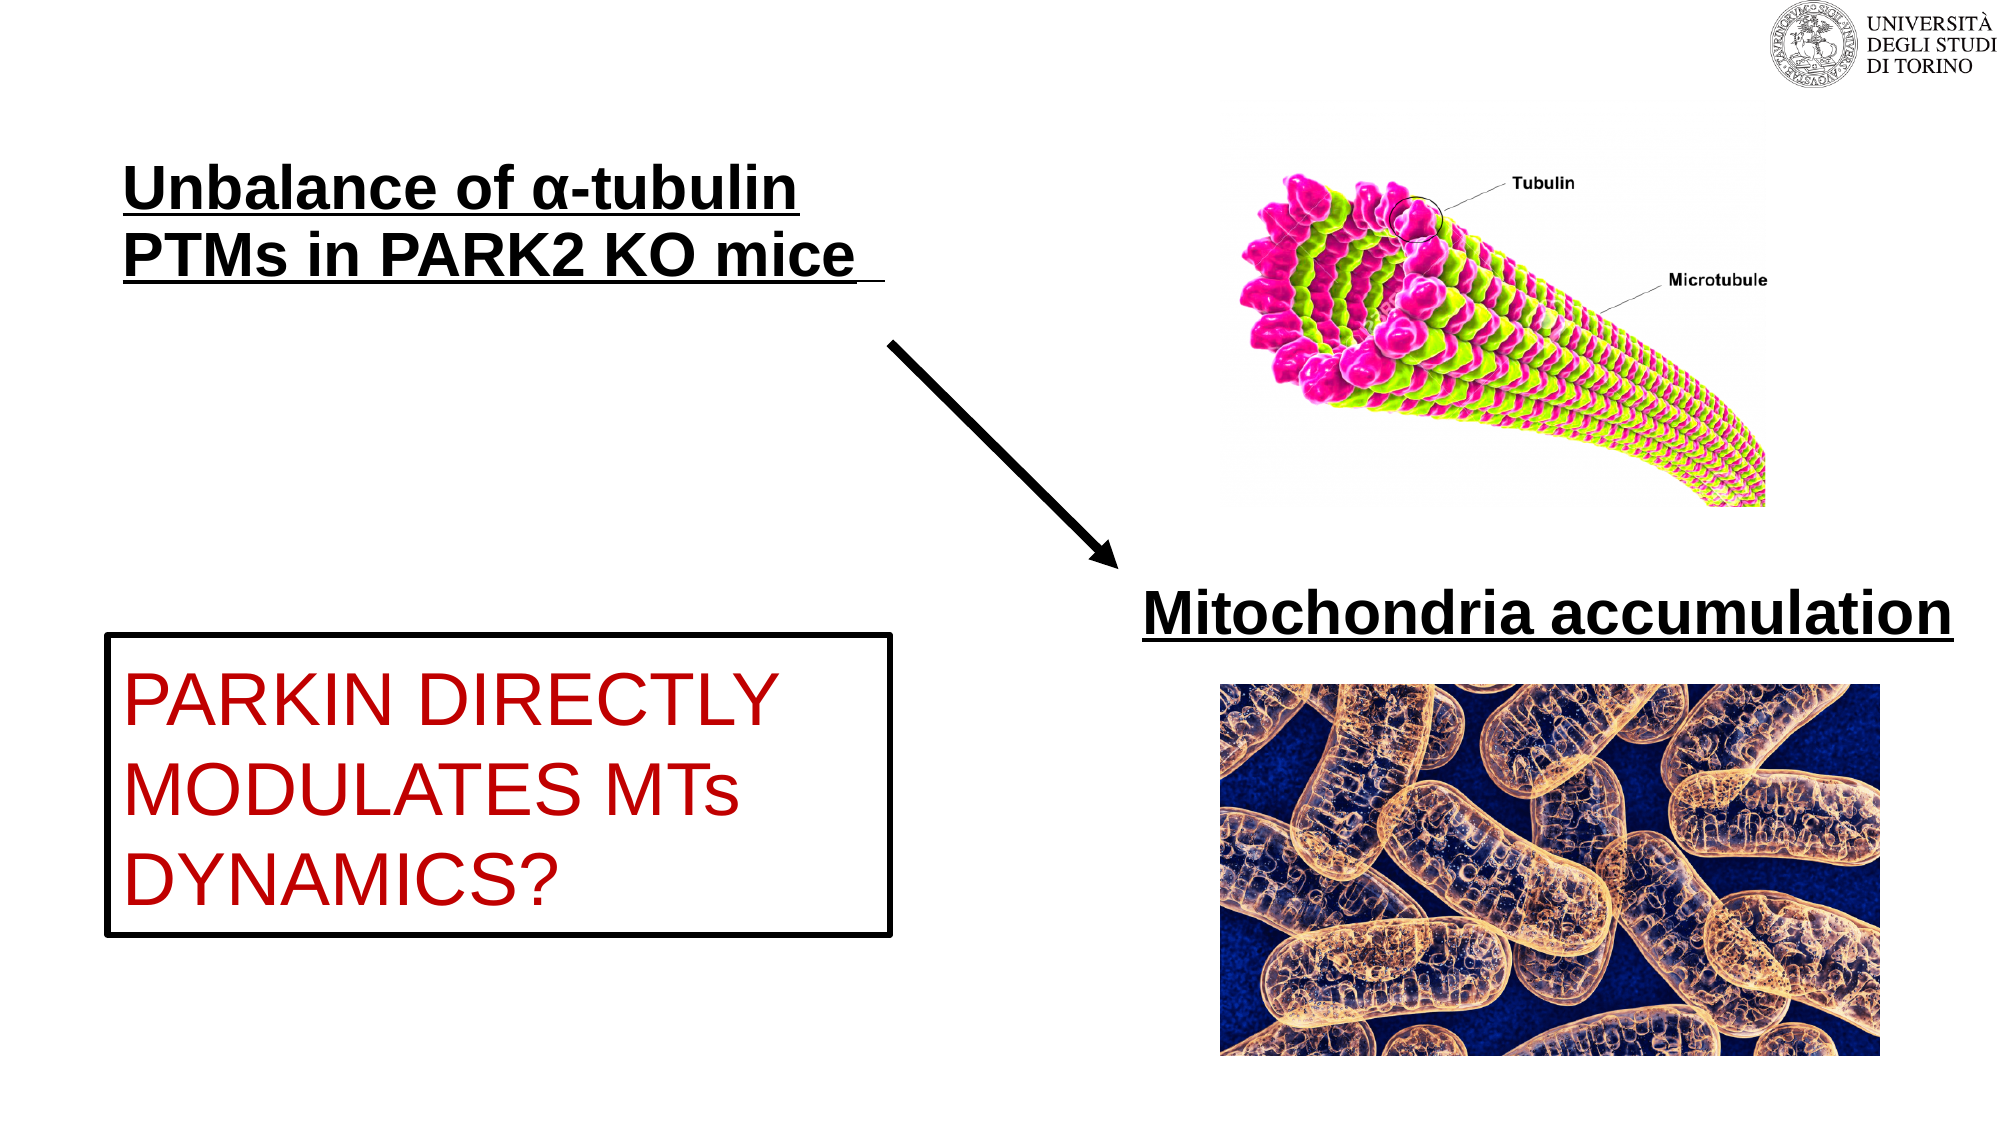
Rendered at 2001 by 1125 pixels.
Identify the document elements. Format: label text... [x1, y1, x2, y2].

picture [1766, 0, 2000, 88]
picture [1220, 684, 1880, 1056]
list Unbalance of α-tubulin PTMs in PARK2 KO mice [107, 147, 954, 260]
text_box Mitochondria accumulation [1127, 557, 1974, 669]
picture [1220, 99, 1778, 507]
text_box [889, 342, 1119, 570]
text_box PARKIN DIRECTLY MODULATES MTs DYNAMICS? [107, 635, 890, 935]
